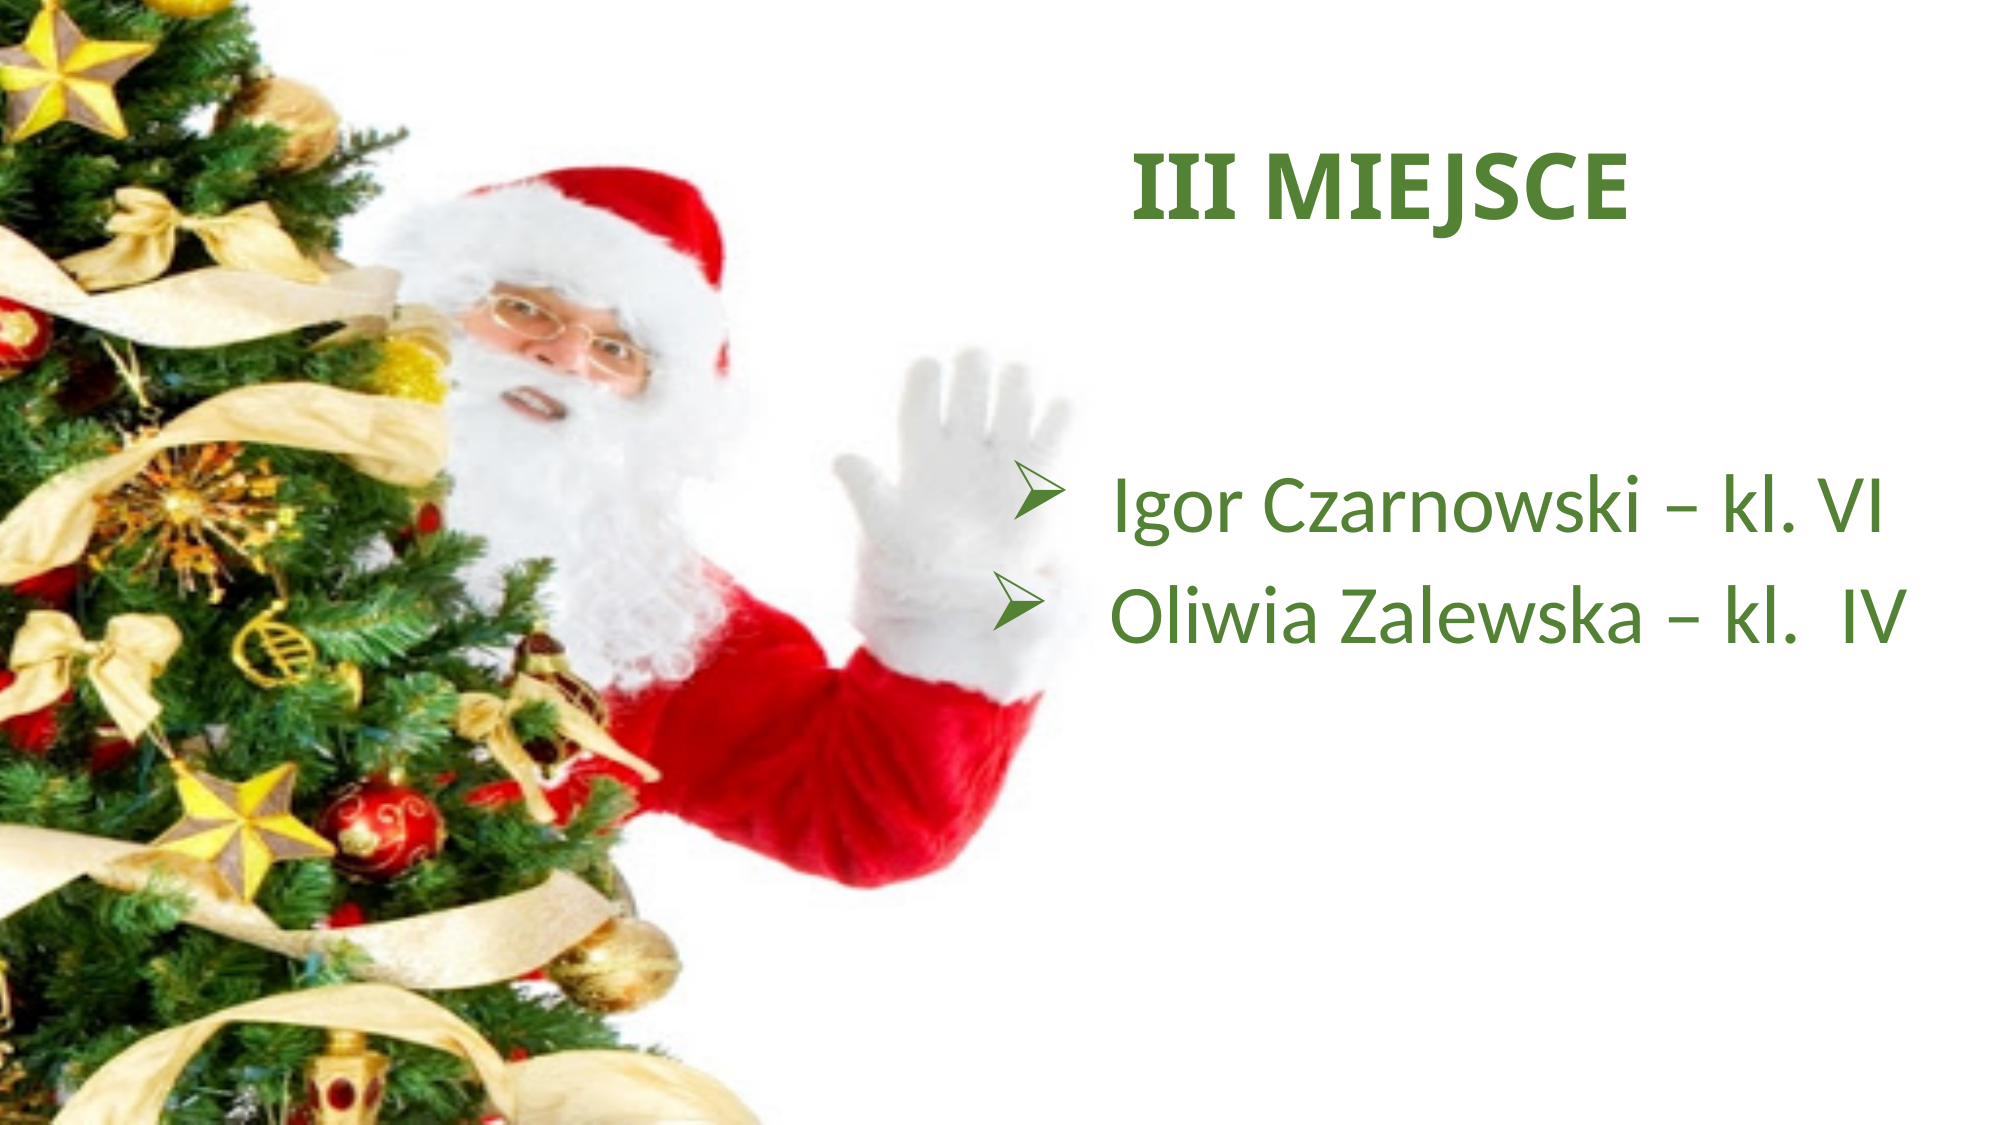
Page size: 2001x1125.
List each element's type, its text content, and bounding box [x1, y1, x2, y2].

title III MIEJSCE [519, 80, 2000, 299]
picture [0, 0, 2001, 1125]
list Igor Czarnowski – kl. VI Oliwia Zalewska – kl. IV [584, 453, 2000, 1044]
